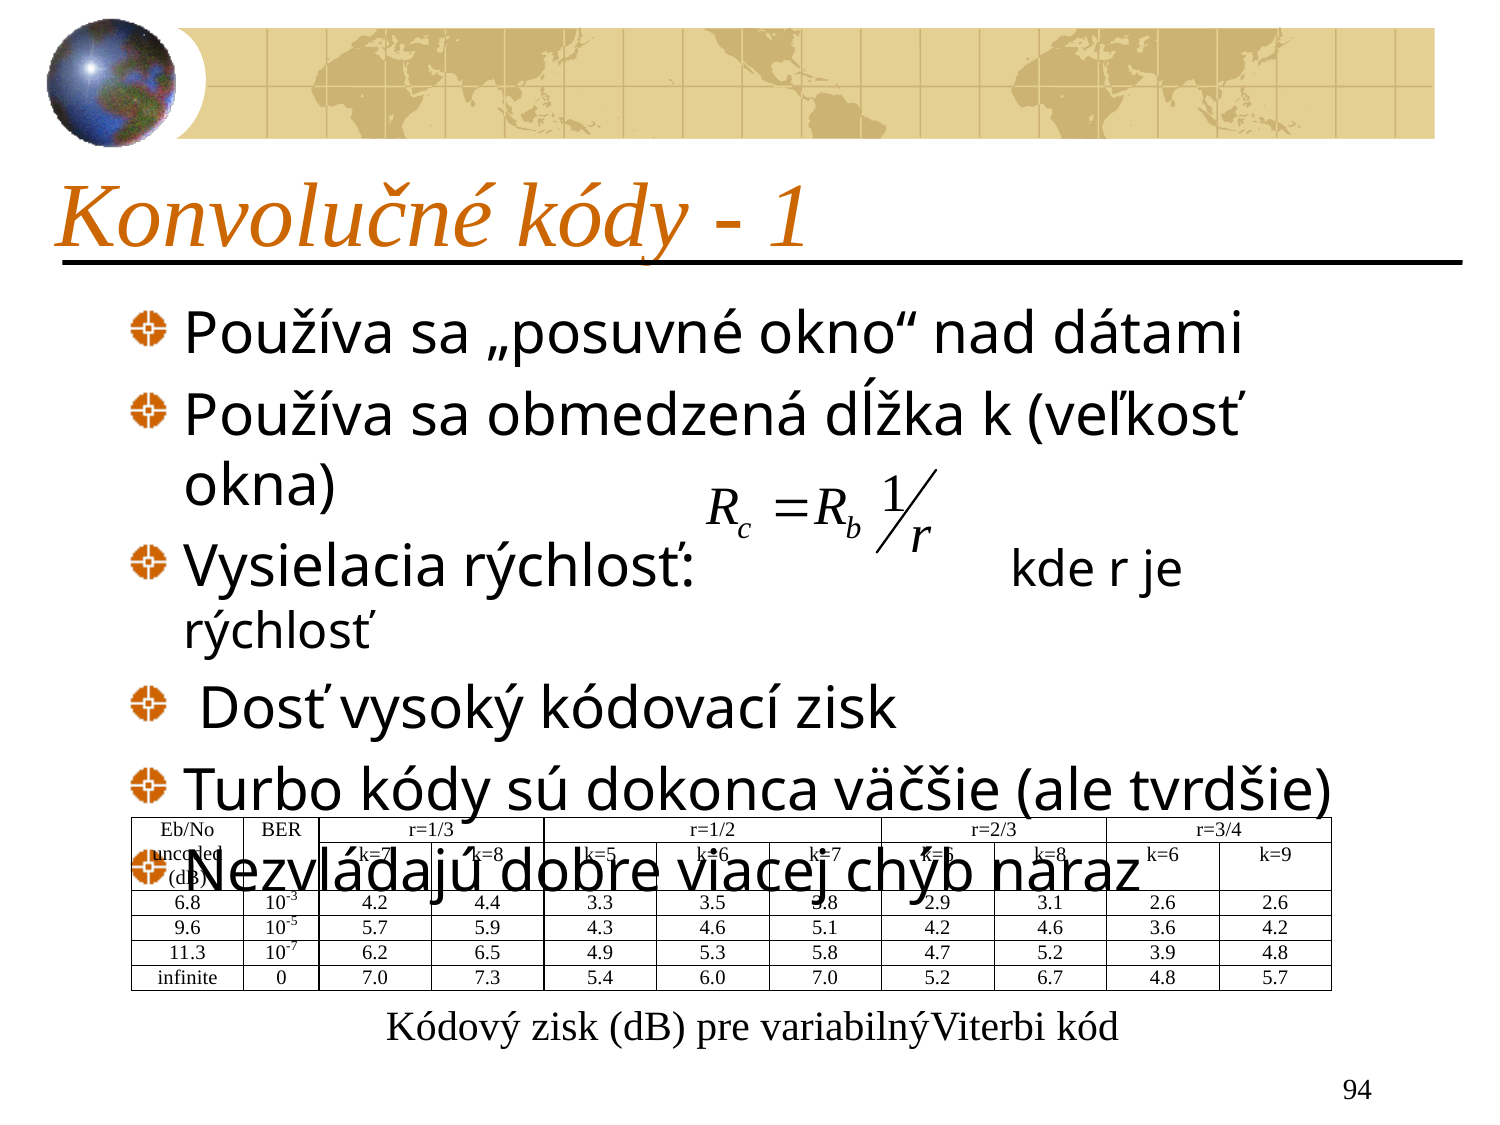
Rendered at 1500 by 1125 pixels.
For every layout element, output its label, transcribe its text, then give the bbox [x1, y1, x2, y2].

picture [42, 14, 190, 80]
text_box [130, 816, 1333, 1016]
title Konvolučné kódy - 1 [40, 80, 1316, 341]
picture [127, 766, 169, 808]
slide_number 94 [1074, 1037, 1388, 1113]
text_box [695, 456, 950, 566]
picture [127, 684, 169, 726]
text_box Kódový zisk (dB) pre variabilnýViterbi kód [371, 1023, 1135, 1057]
picture [127, 391, 169, 433]
picture [127, 543, 169, 584]
list Používa sa „posuvné okno“ nad dátami Používa sa obmedzená dĺžka k (veľkosť okna) Vysielacia rýchlosť: kde r je rýchlosť Dosť vysoký kódovací zisk Turbo kódy sú dokonca väčšie (ale tvrdšie) Nezvládajú dobre viacej chýb naraz [112, 287, 1388, 963]
picture [127, 309, 169, 351]
